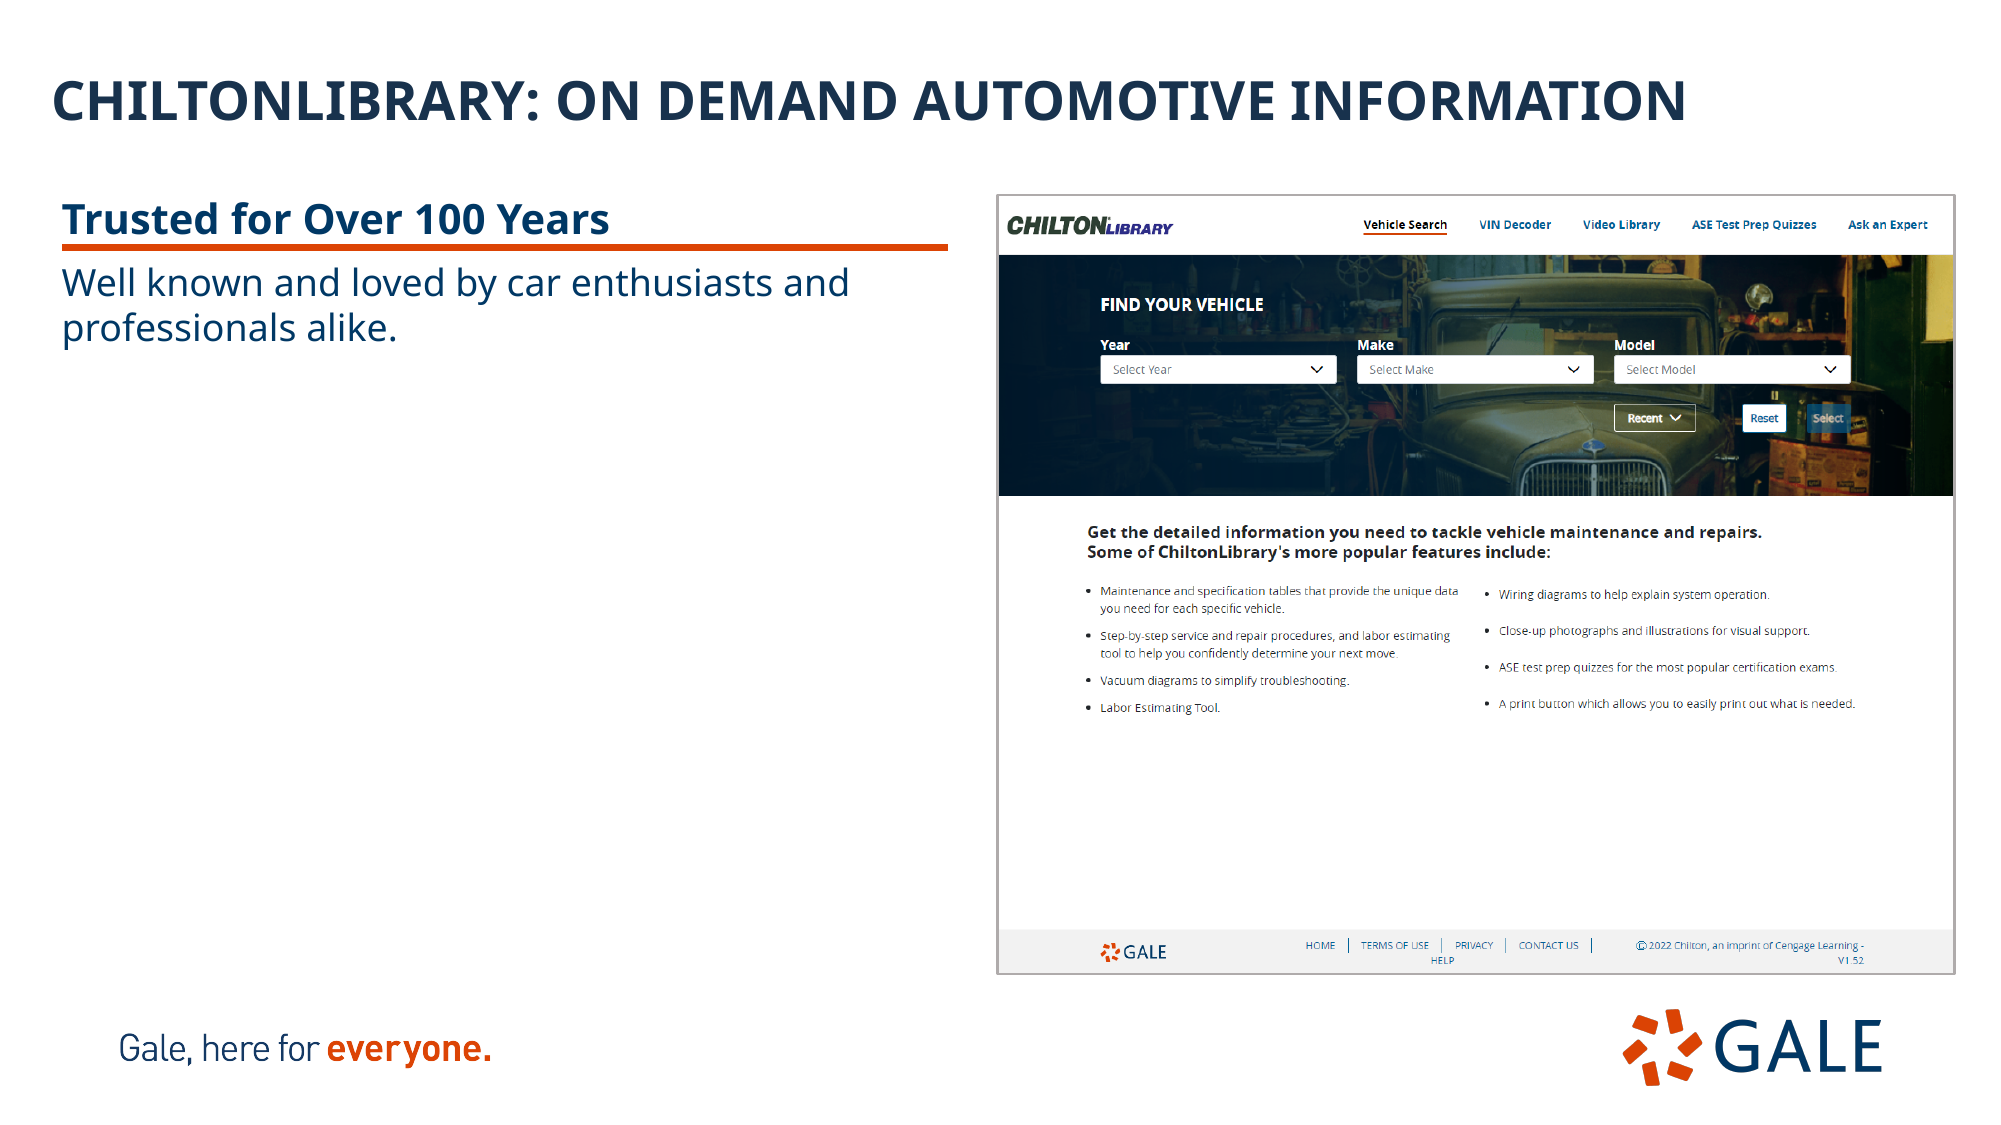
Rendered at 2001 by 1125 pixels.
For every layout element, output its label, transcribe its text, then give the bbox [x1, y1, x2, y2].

picture [91, 1009, 529, 1086]
picture [998, 196, 1954, 973]
title CHILTONLIBRARY: ON DEMAND AUTOMOTIVE INFORMATION [36, 45, 1819, 160]
picture [1622, 1009, 1882, 1086]
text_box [46, 185, 978, 358]
